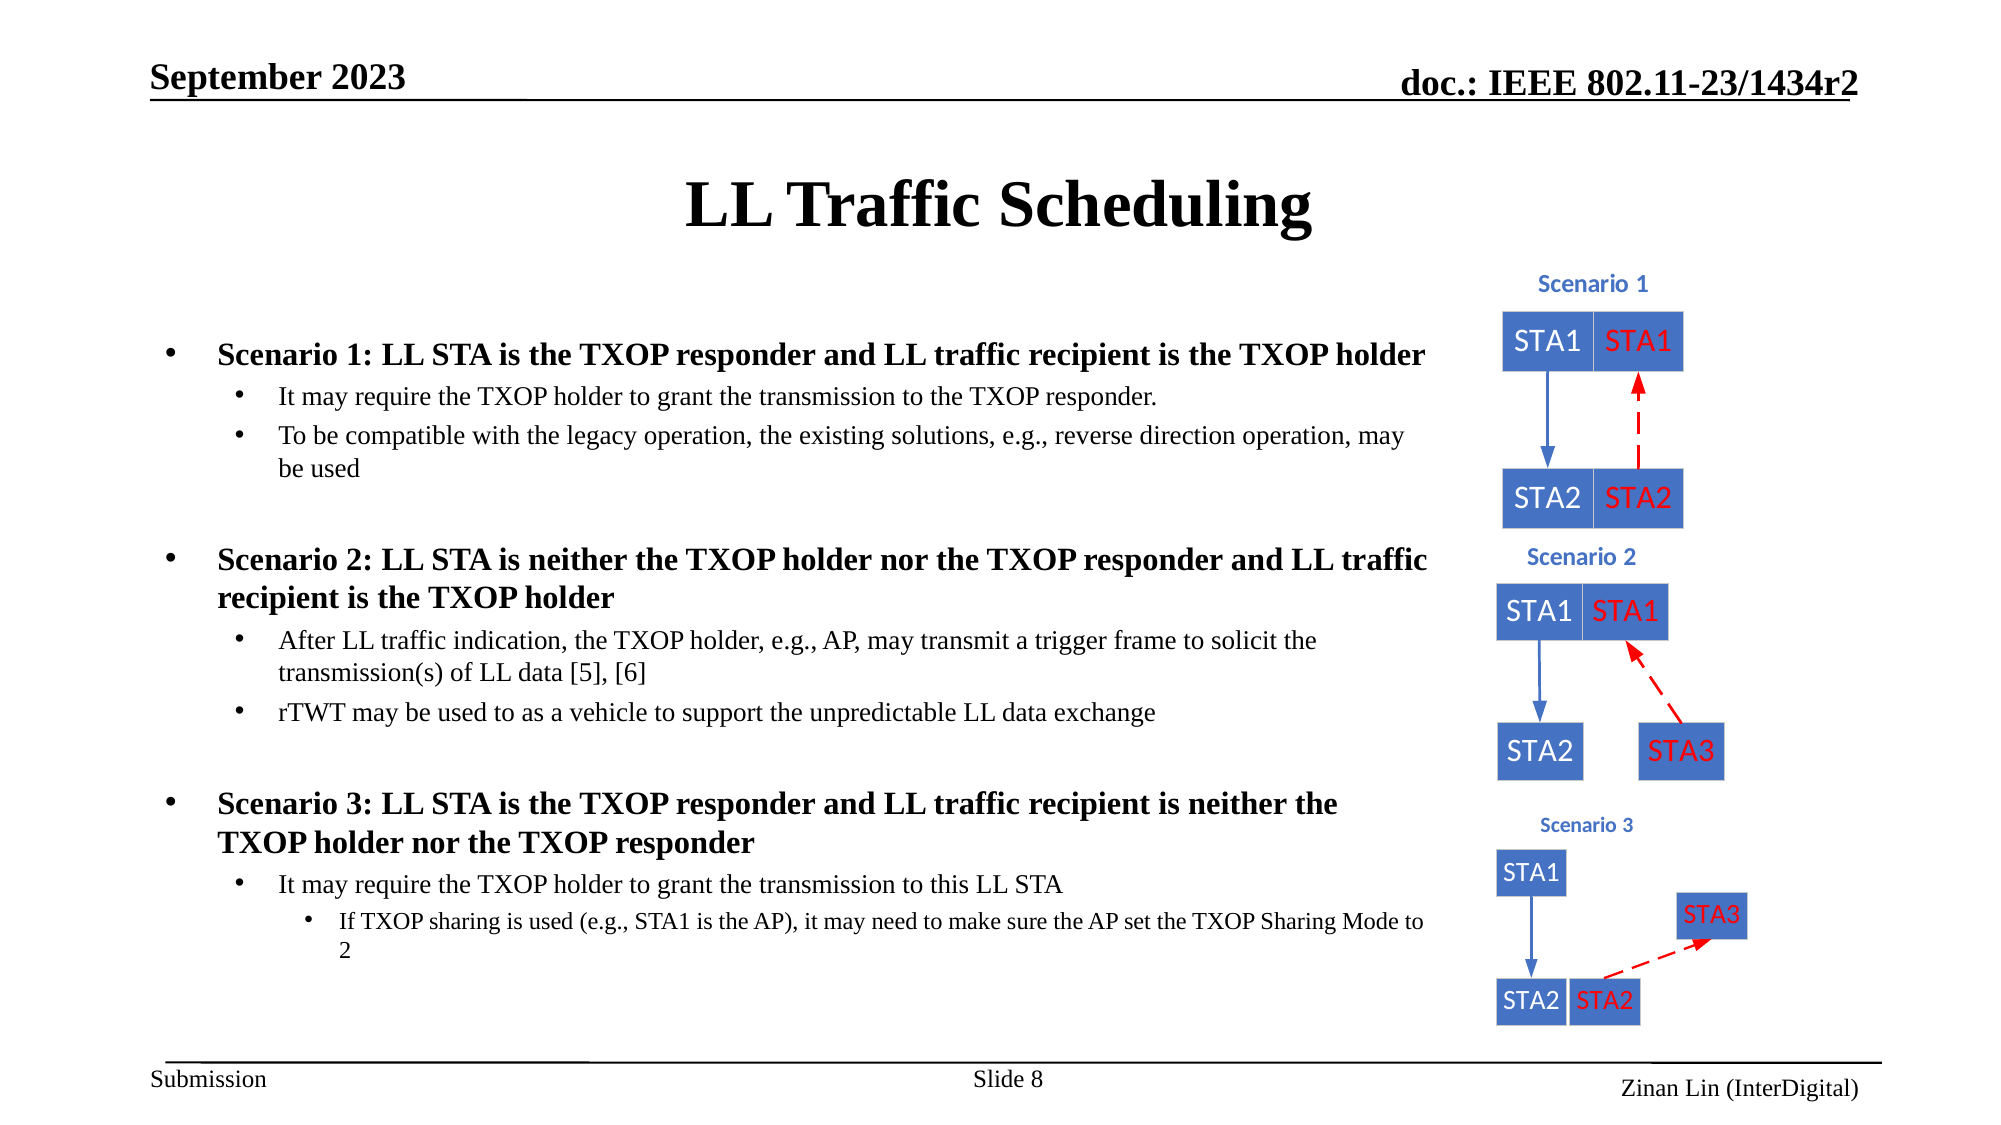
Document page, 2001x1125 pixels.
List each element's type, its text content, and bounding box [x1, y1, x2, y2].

slide_number Slide 8 [950, 1061, 1067, 1123]
list Scenario 1: LL STA is the TXOP responder and LL traffic recipient is the TXOP holder It may require the TXOP holder to grant the transmission to the TXOP responder. To be compatible with the legacy operation, the existing solutions, e.g., reverse direction operation, may be used Scenario 2: LL STA is neither the TXOP holder nor the TXOP responder and LL traffic recipient is the TXOP holder After LL traffic indication, the TXOP holder, e.g., AP, may transmit a trigger frame to solicit the transmission(s) of LL data [5], [6] rTWT may be used to as a vehicle to support the unpredictable LL data exchange Scenario 3: LL STA is the TXOP responder and LL traffic recipient is neither the TXOP holder nor the TXOP responder It may require the TXOP holder to grant the transmission to this LL STA If TXOP sharing is used (e.g., STA1 is the AP), it may need to make sure the AP set the TXOP Sharing Mode to 2 [149, 324, 1450, 1000]
title LL Traffic Scheduling [149, 112, 1850, 288]
picture [1486, 258, 1732, 787]
picture [1486, 803, 1755, 1032]
